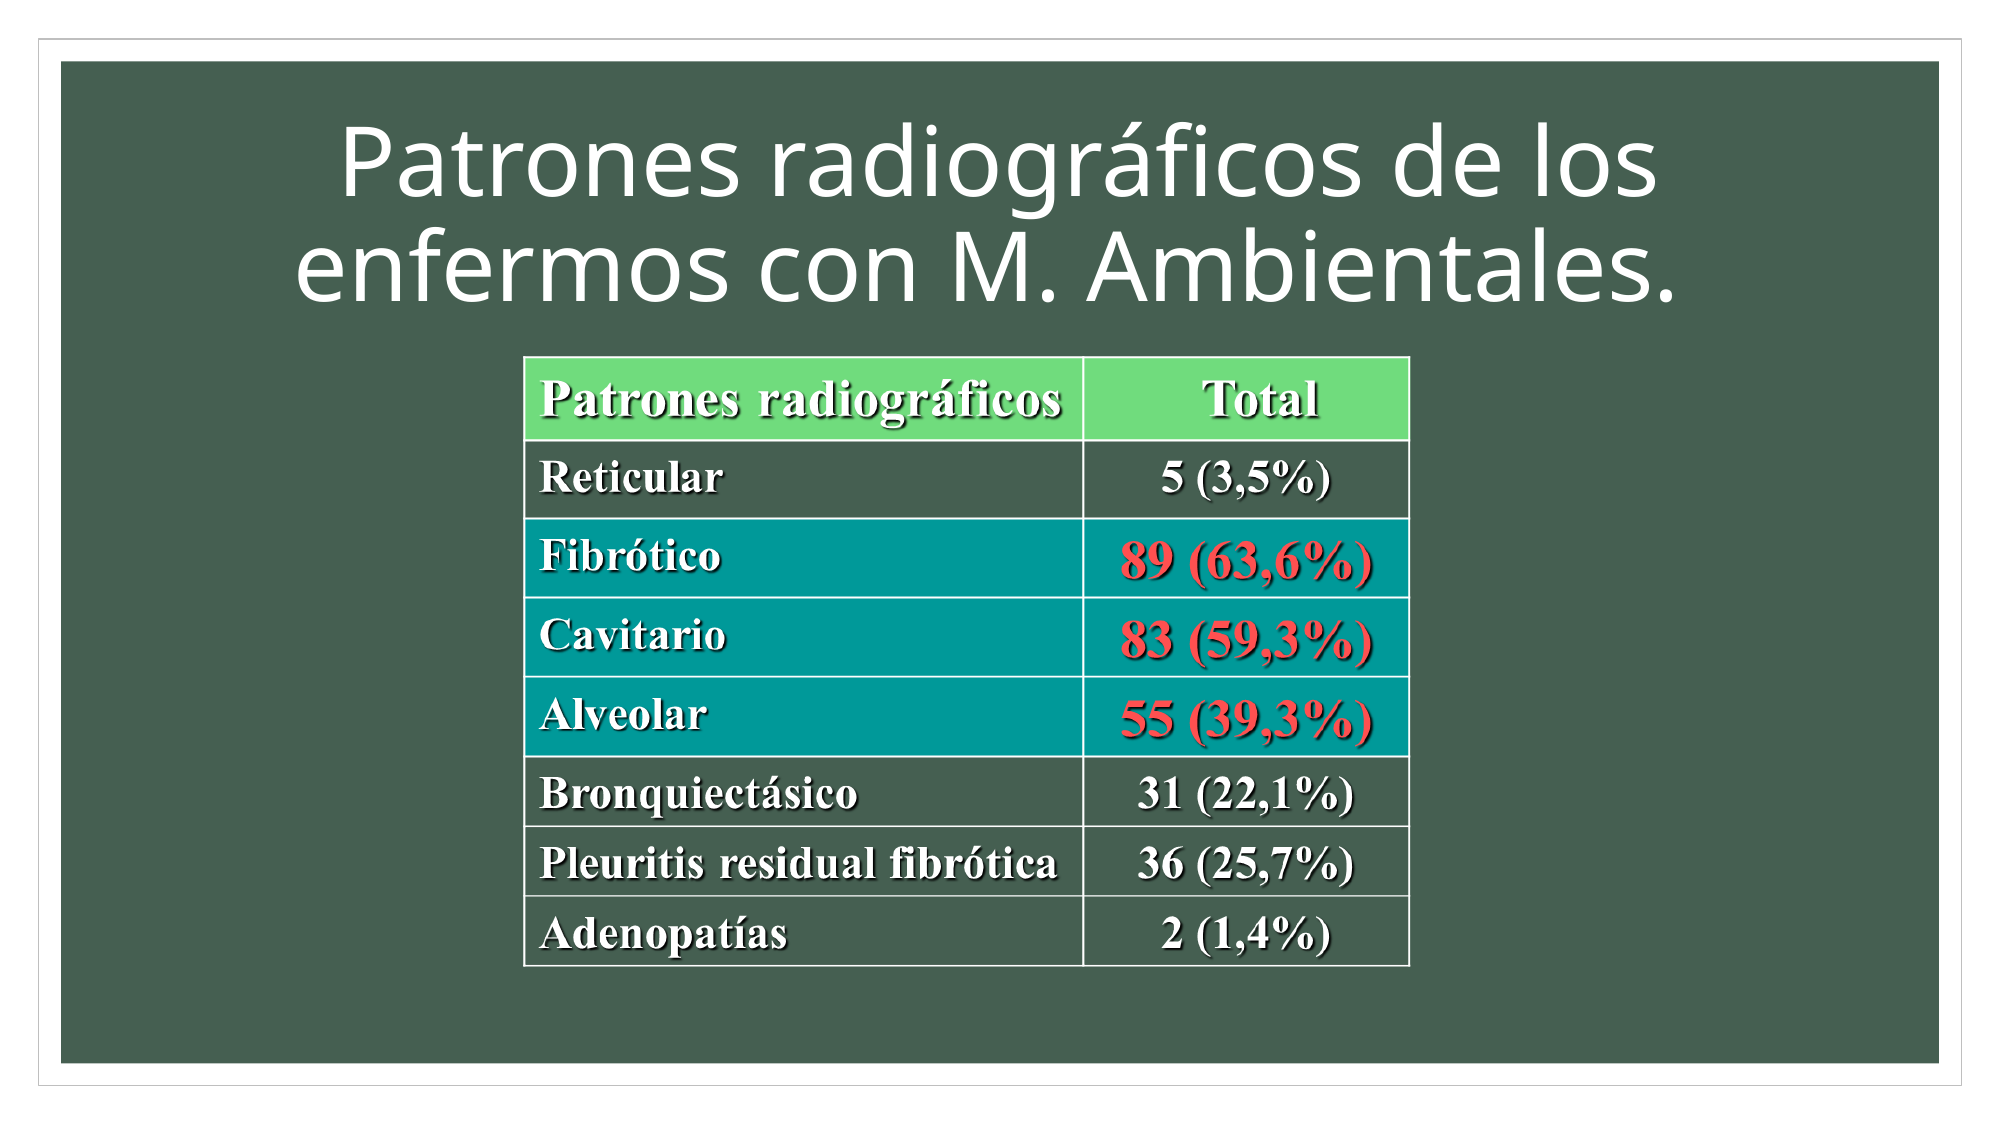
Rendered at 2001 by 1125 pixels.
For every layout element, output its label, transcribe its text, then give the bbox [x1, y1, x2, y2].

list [504, 346, 1411, 992]
title Patrones radiográficos de los enfermos con M. Ambientales. [174, 105, 1825, 331]
